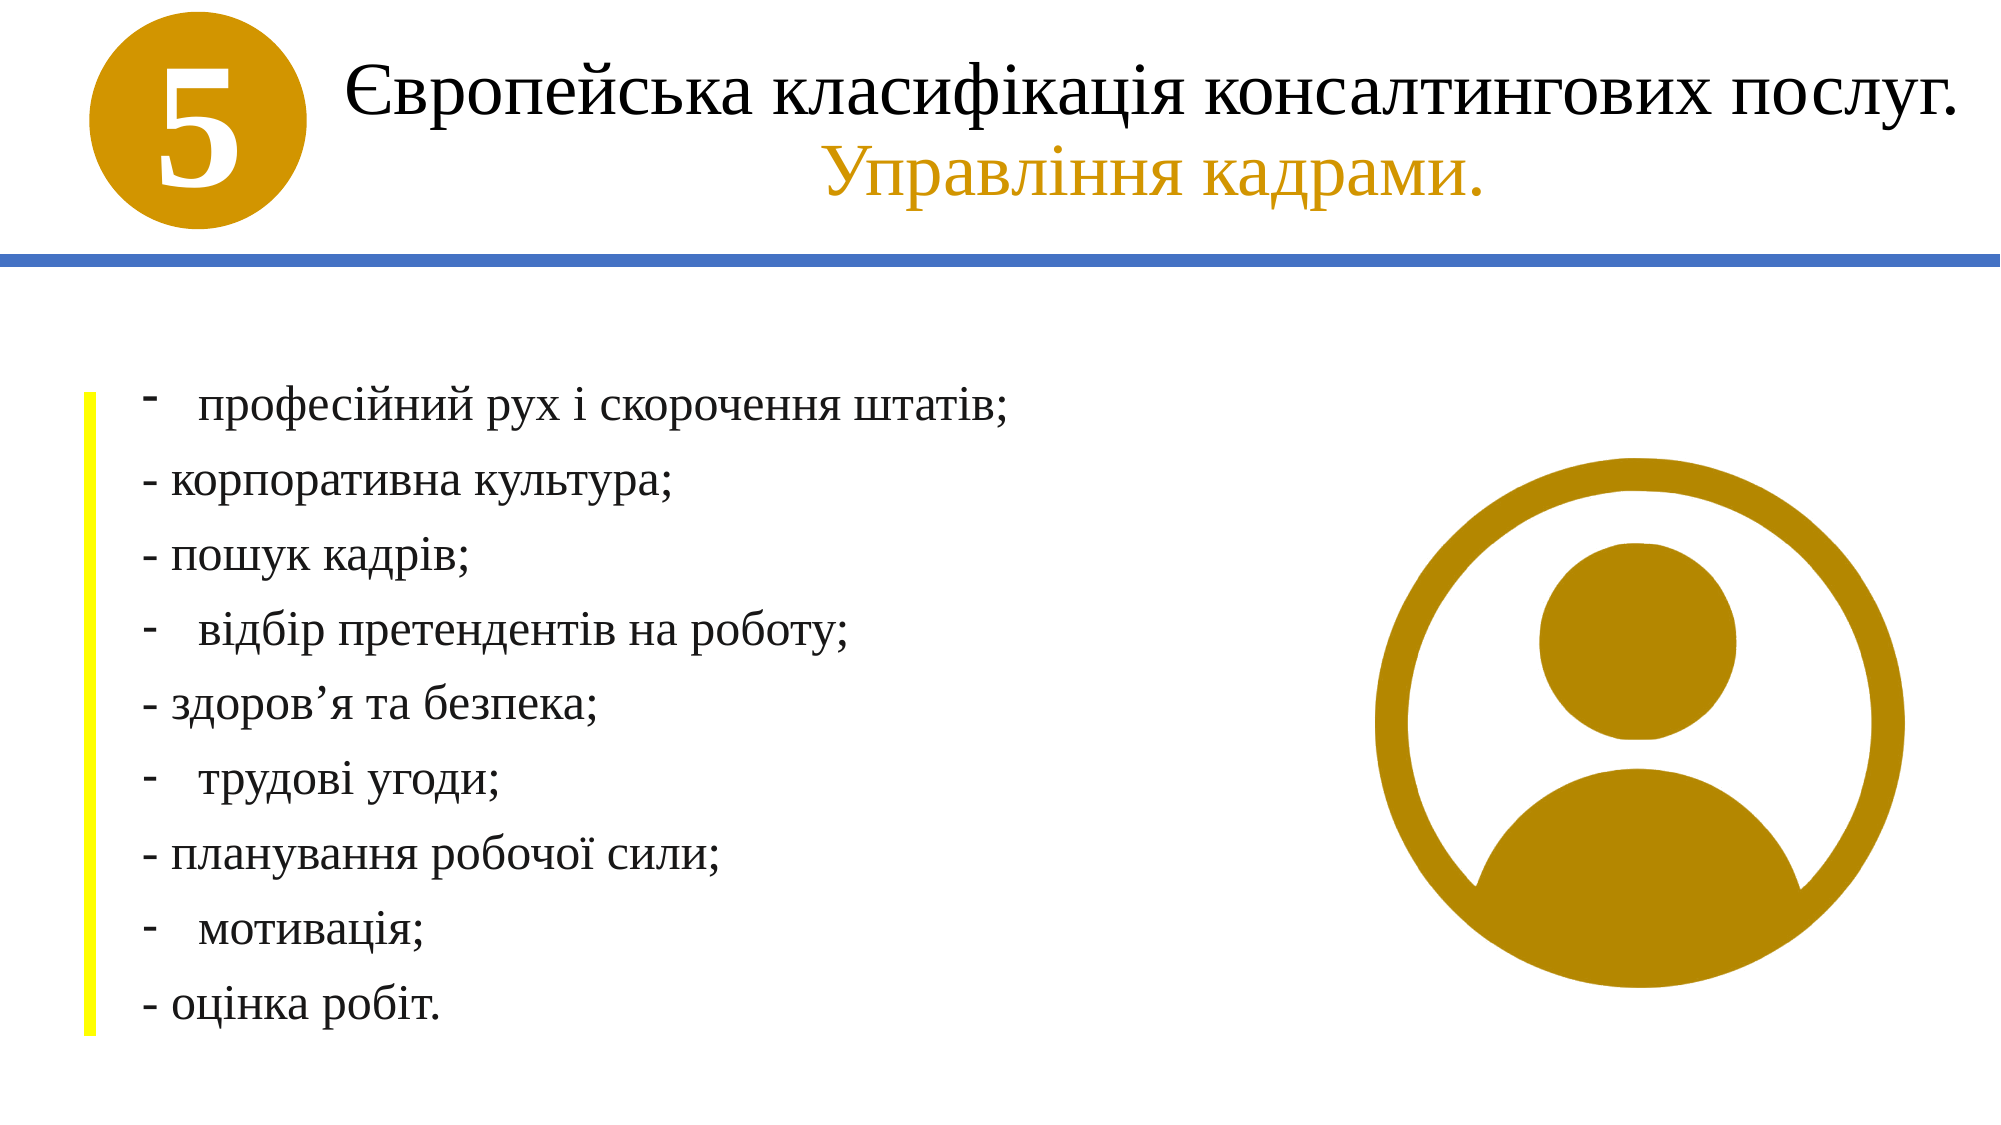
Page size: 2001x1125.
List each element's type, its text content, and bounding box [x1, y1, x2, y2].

picture [1367, 431, 1911, 1001]
text_box 5 [139, 0, 233, 230]
text_box [88, 27, 139, 213]
title Європейська класифікація консалтингових послуг. Управління кадрами. [306, 0, 2000, 254]
list професійний рух і скорочення штатів; - корпоративна культура; - пошук кадрів; відбір претендентів на роботу; - здоров’я та безпека; трудові угоди; - планування робочої сили; мотивація; - оцінка робіт. [89, 332, 1239, 1076]
text_box [233, 16, 306, 225]
